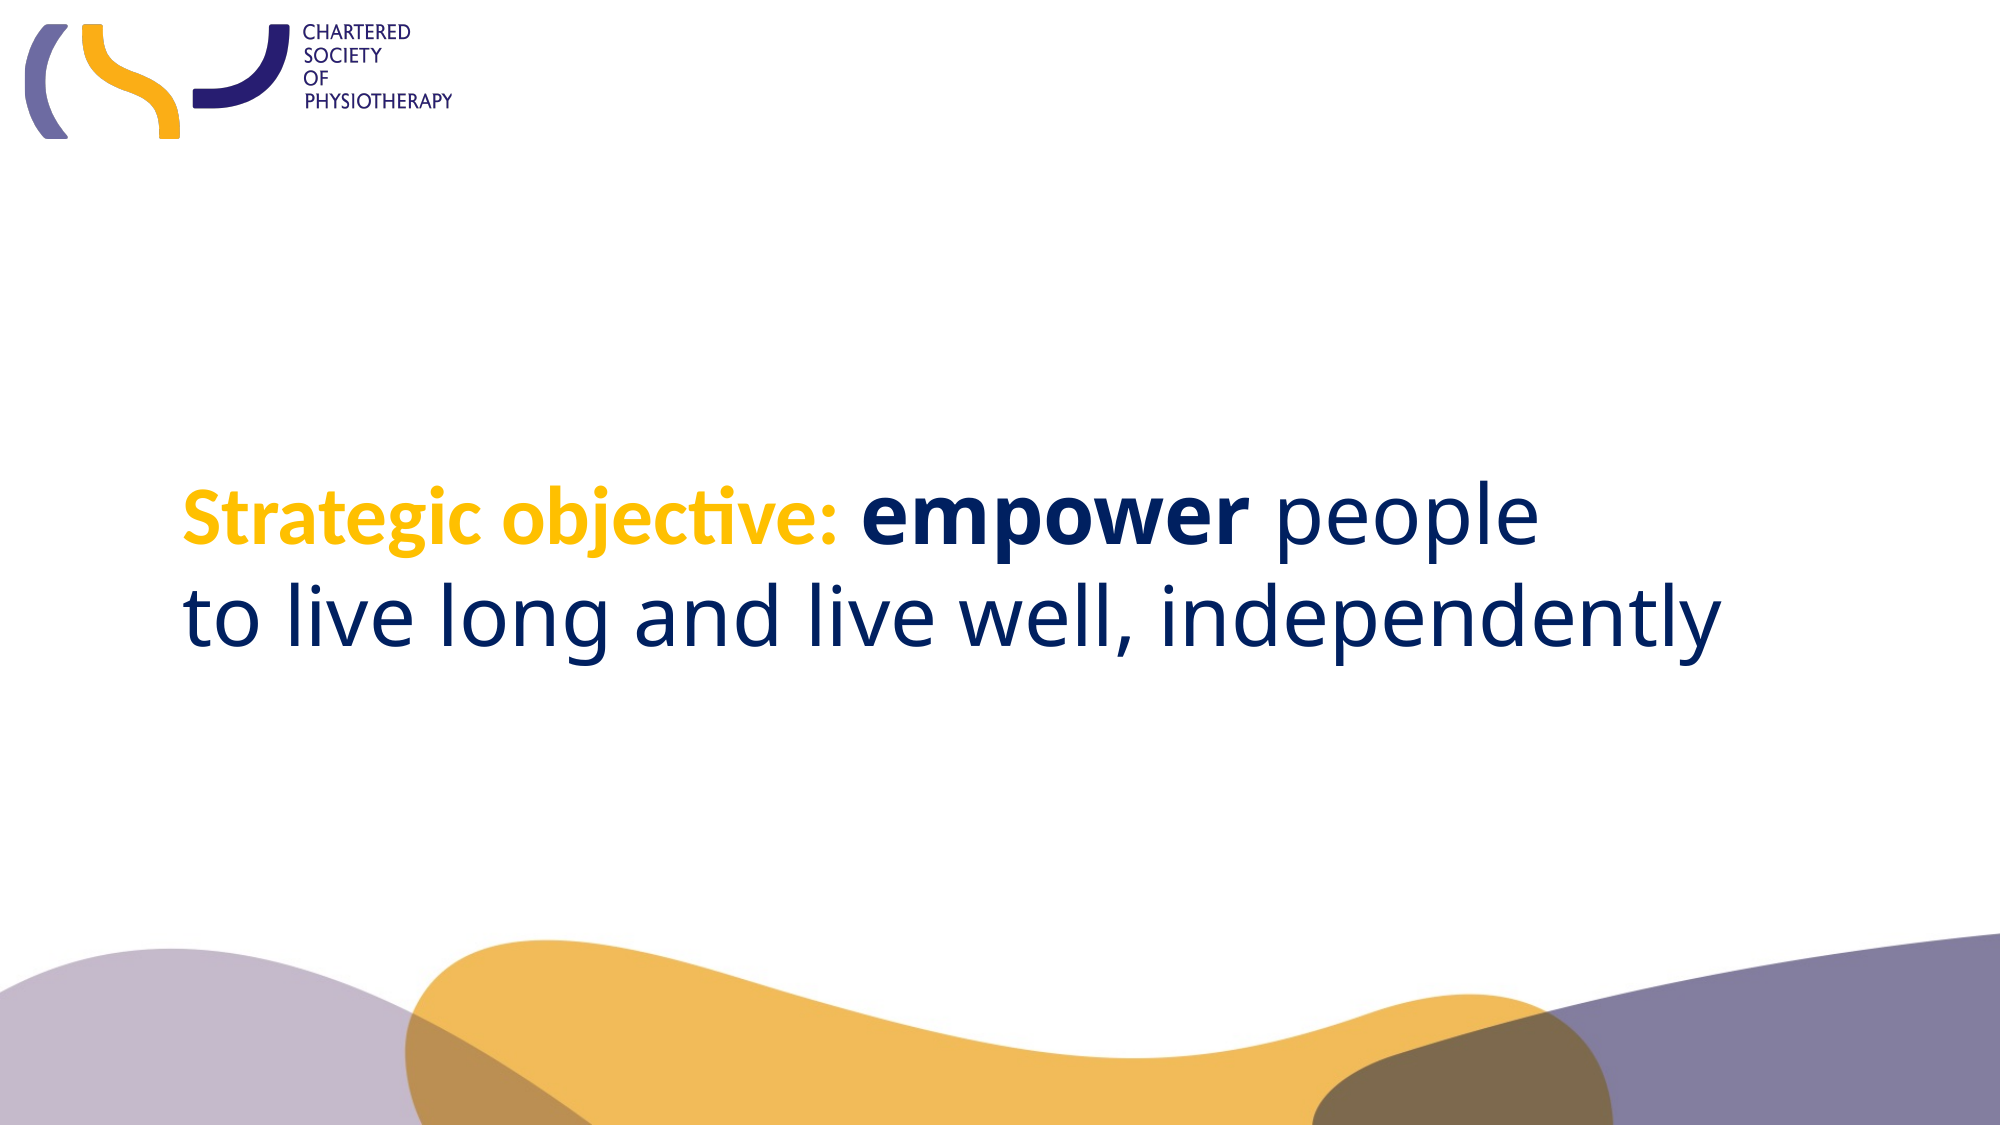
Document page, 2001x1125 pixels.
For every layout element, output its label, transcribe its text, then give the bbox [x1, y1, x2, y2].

picture [24, 24, 452, 139]
text_box Strategic objective: empower people to live long and live well, independently [167, 385, 1941, 745]
